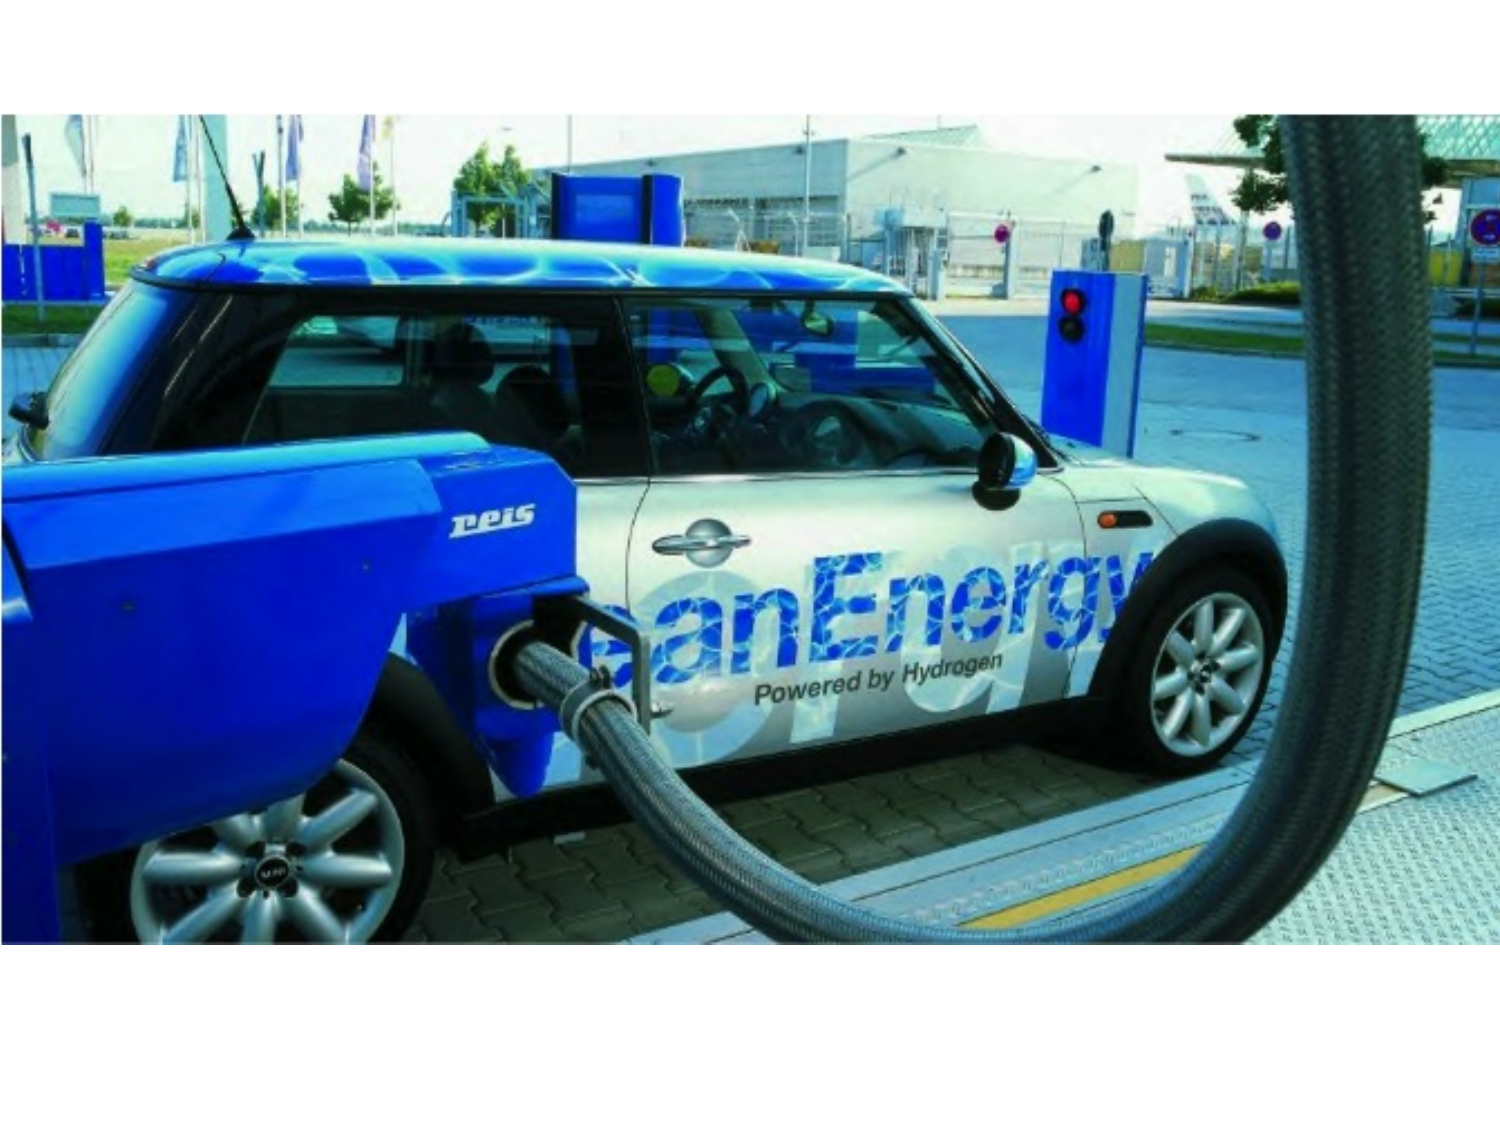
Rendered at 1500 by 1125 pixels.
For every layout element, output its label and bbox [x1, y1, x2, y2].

picture [0, 113, 1500, 946]
